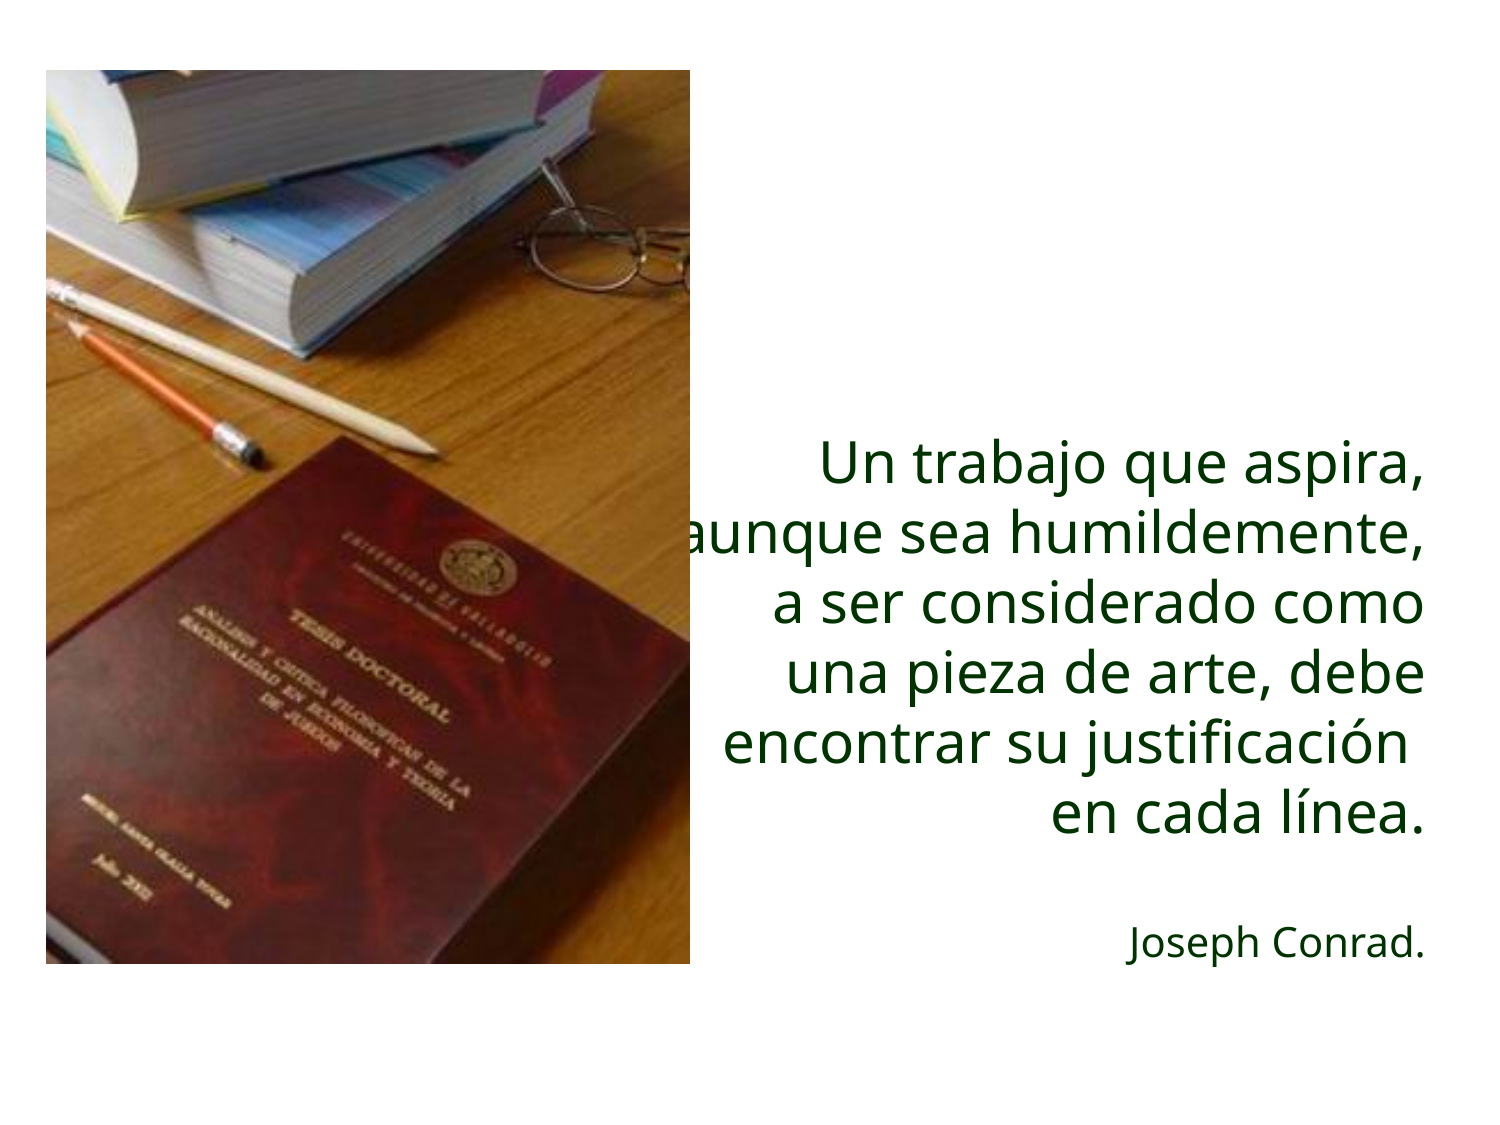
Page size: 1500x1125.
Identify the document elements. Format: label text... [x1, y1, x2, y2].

text_box Un trabajo que aspira, aunque sea humildemente, a ser considerado como una pieza de arte, debe encontrar su justificación en cada línea. Joseph Conrad. [655, 314, 1441, 1077]
picture [46, 70, 690, 964]
